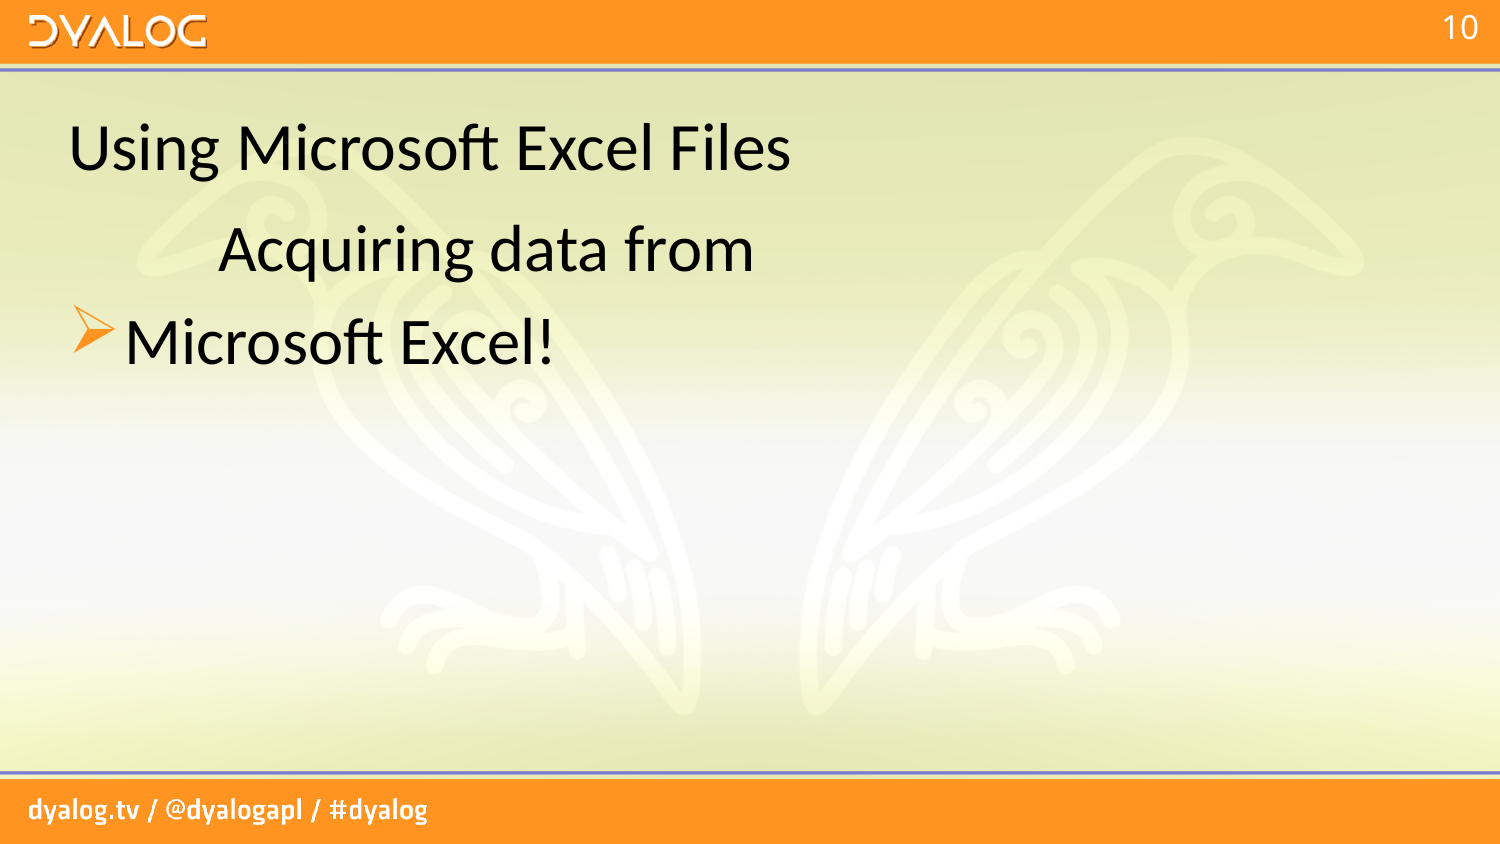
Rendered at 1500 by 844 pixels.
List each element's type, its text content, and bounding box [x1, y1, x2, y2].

list Acquiring data from Microsoft Excel! [53, 196, 1425, 754]
picture [0, 0, 1500, 844]
title Using Microsoft Excel Files [53, 94, 1425, 192]
